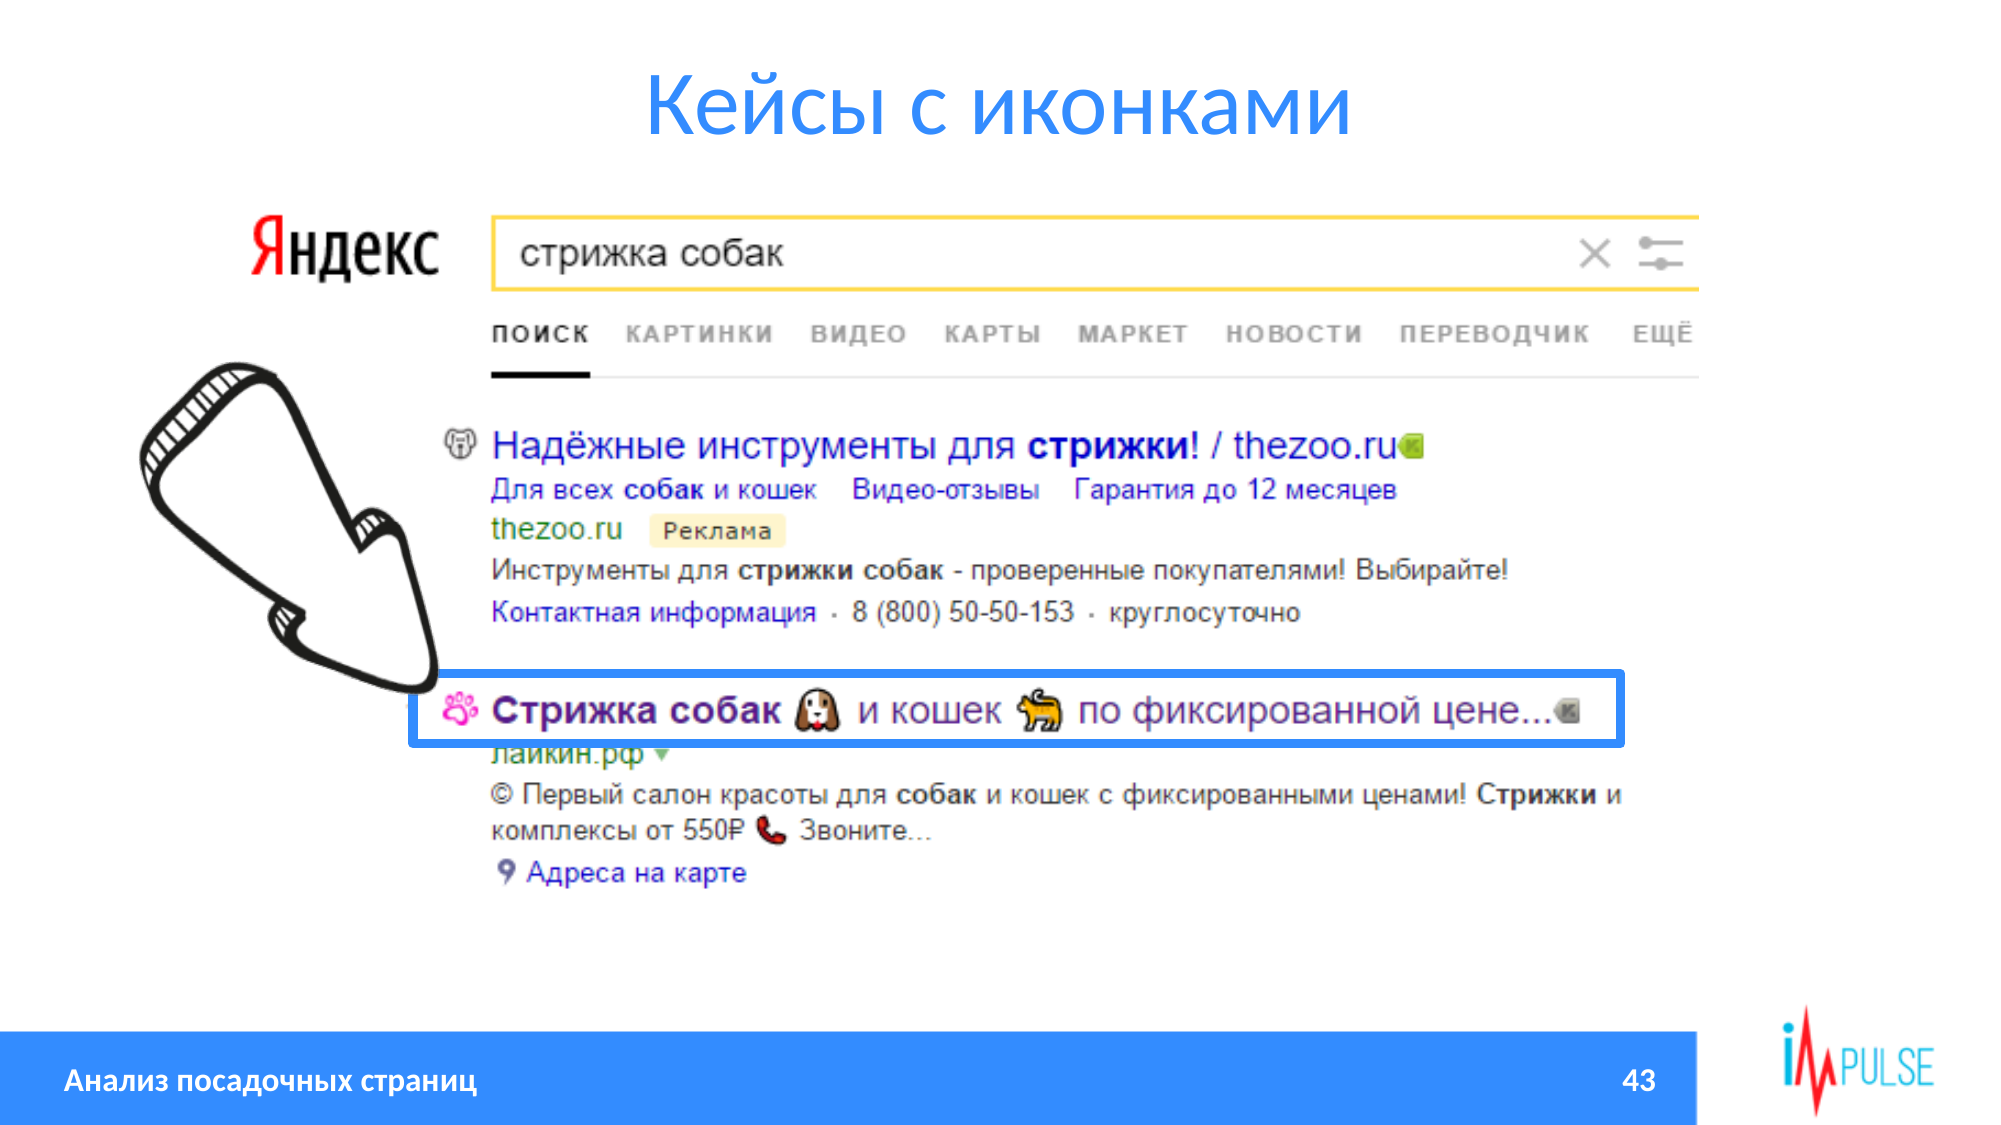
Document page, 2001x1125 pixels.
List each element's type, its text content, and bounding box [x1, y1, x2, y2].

text_box Кейсы с иконками [0, 35, 2000, 163]
picture [0, 0, 2001, 1125]
text_box Анализ посадочных страниц [49, 1051, 1555, 1125]
text_box 43 [1555, 1050, 1671, 1125]
